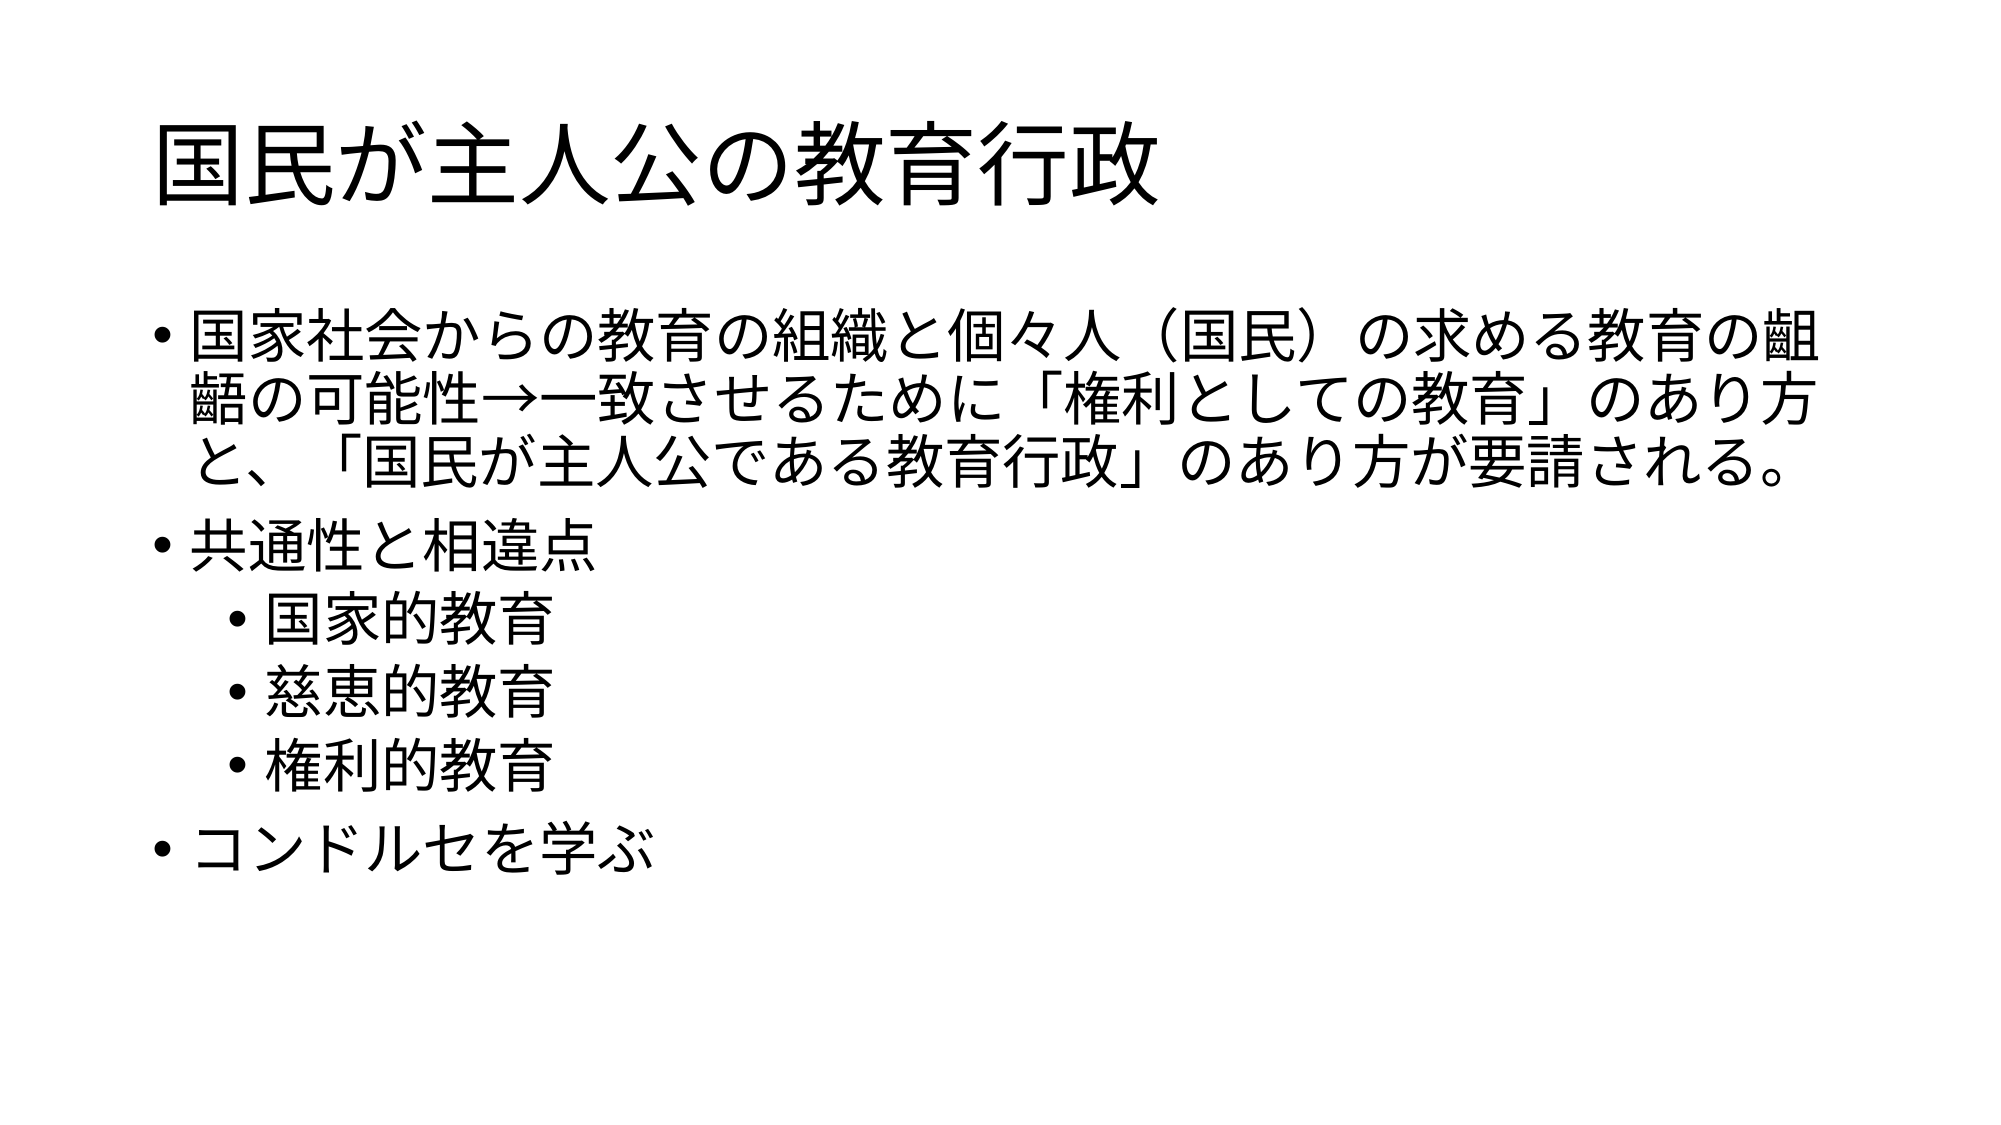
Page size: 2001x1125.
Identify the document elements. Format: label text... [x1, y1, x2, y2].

list 国家社会からの教育の組織と個々人（国民）の求める教育の齟齬の可能性→一致させるために「権利としての教育」のあり方と、「国民が主人公である教育行政」のあり方が要請される。 共通性と相違点 国家的教育 慈恵的教育 権利的教育 コンドルセを学ぶ [137, 299, 1863, 1014]
title 国民が主人公の教育行政 [137, 59, 1863, 278]
